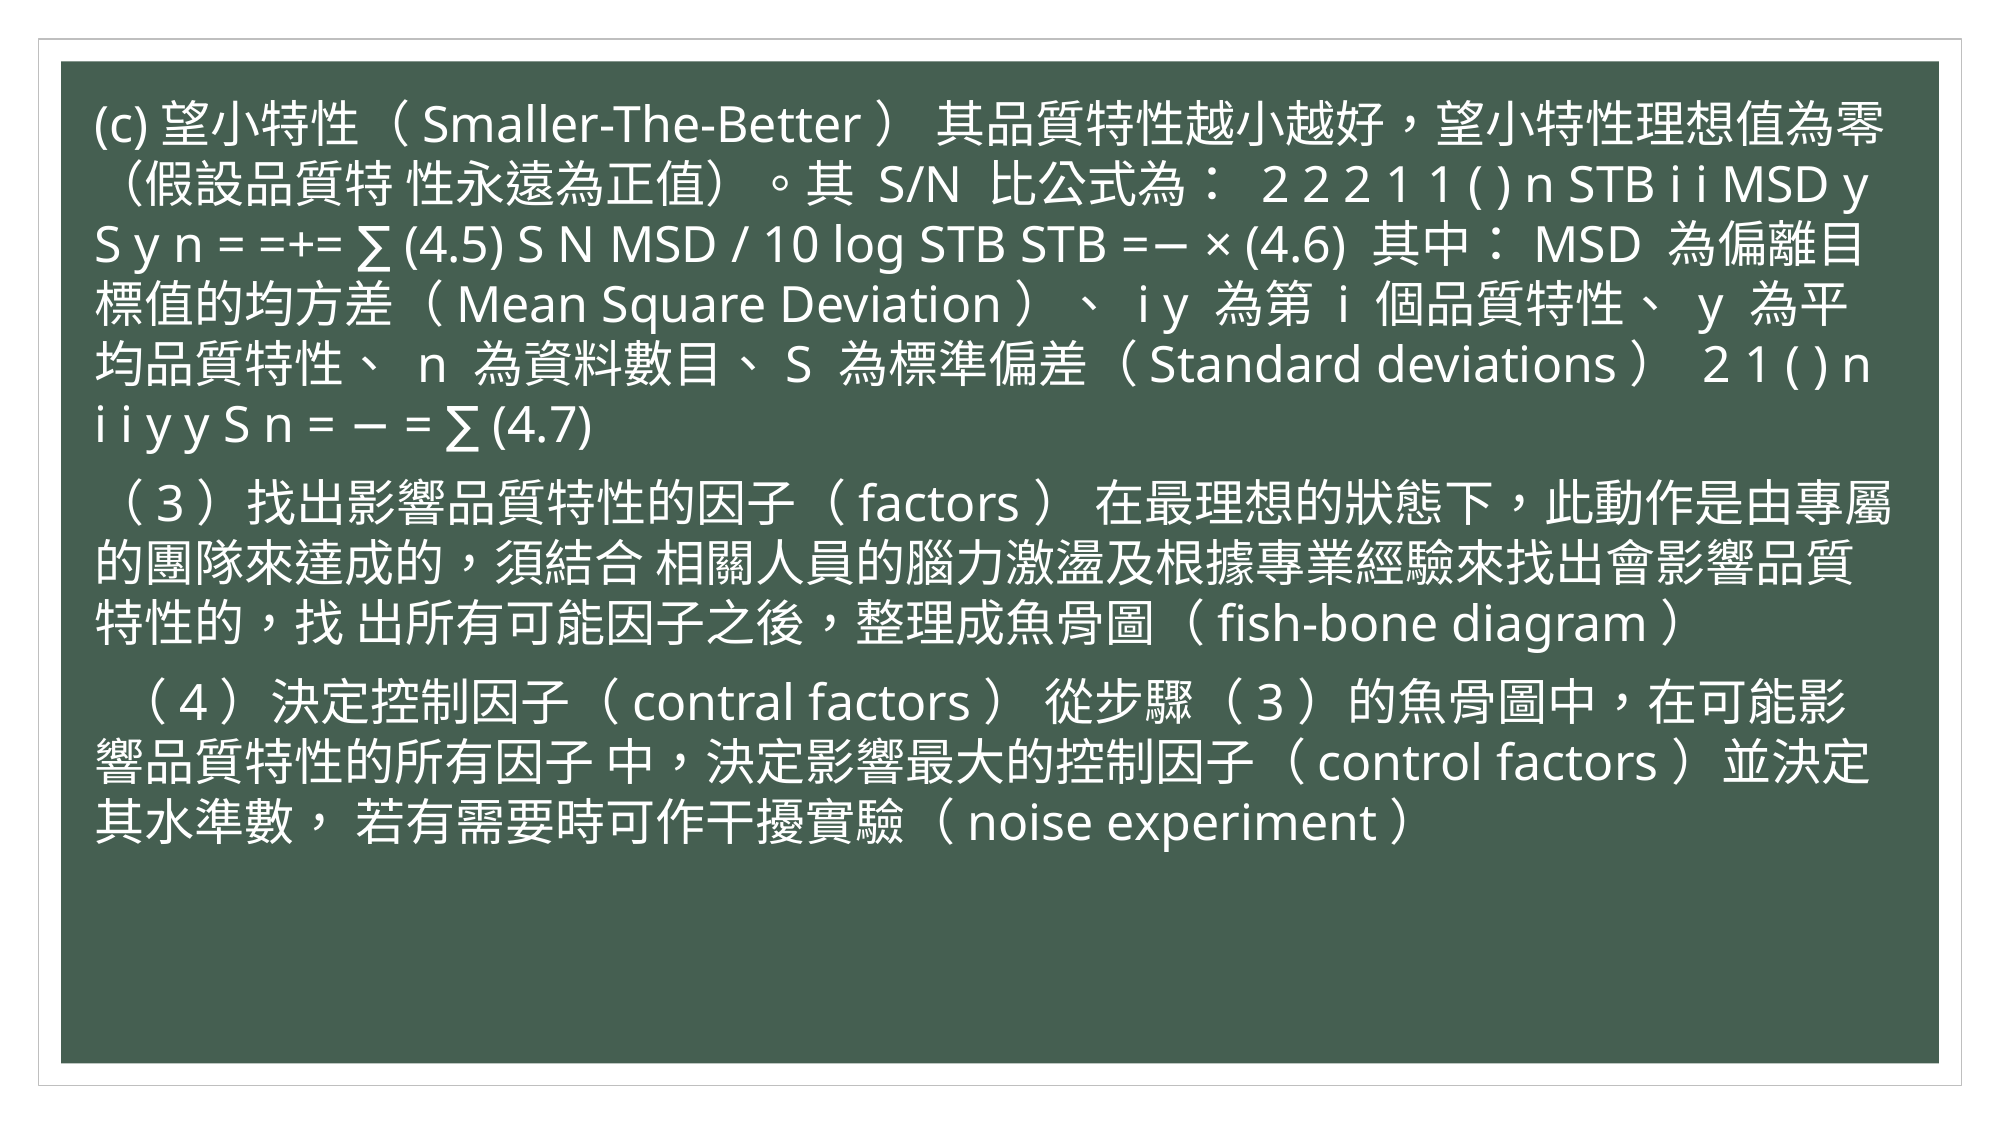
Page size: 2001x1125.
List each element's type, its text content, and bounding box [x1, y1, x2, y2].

list (c)望小特性（Smaller-The-Better） 其品質特性越小越好，望小特性理想值為零（假設品質特 性永遠為正值）。其 S/N 比公式為： 2 2 2 1 1 ( ) n STB i i MSD y S y n = =+= ∑ (4.5) S N MSD / 10 log STB STB =− × (4.6) 其中：MSD 為偏離目標值的均方差（Mean Square Deviation）、 i y 為第 i 個品質特性、 y 為平均品質特性、 n 為資料數目、S 為標準偏差（Standard deviations） 2 1 ( ) n i i y y S n = − = ∑ (4.7) （3）找出影響品質特性的因子（factors） 在最理想的狀態下，此動作是由專屬的團隊來達成的，須結合 相關人員的腦力激盪及根據專業經驗來找出會影響品質特性的，找 出所有可能因子之後，整理成魚骨圖（fish-bone diagram） （4）決定控制因子（contral factors） 從步驟（3）的魚骨圖中，在可能影響品質特性的所有因子 中，決定影響最大的控制因子（control factors）並決定其水準數， 若有需要時可作干擾實驗（noise experiment） [79, 85, 1911, 1037]
